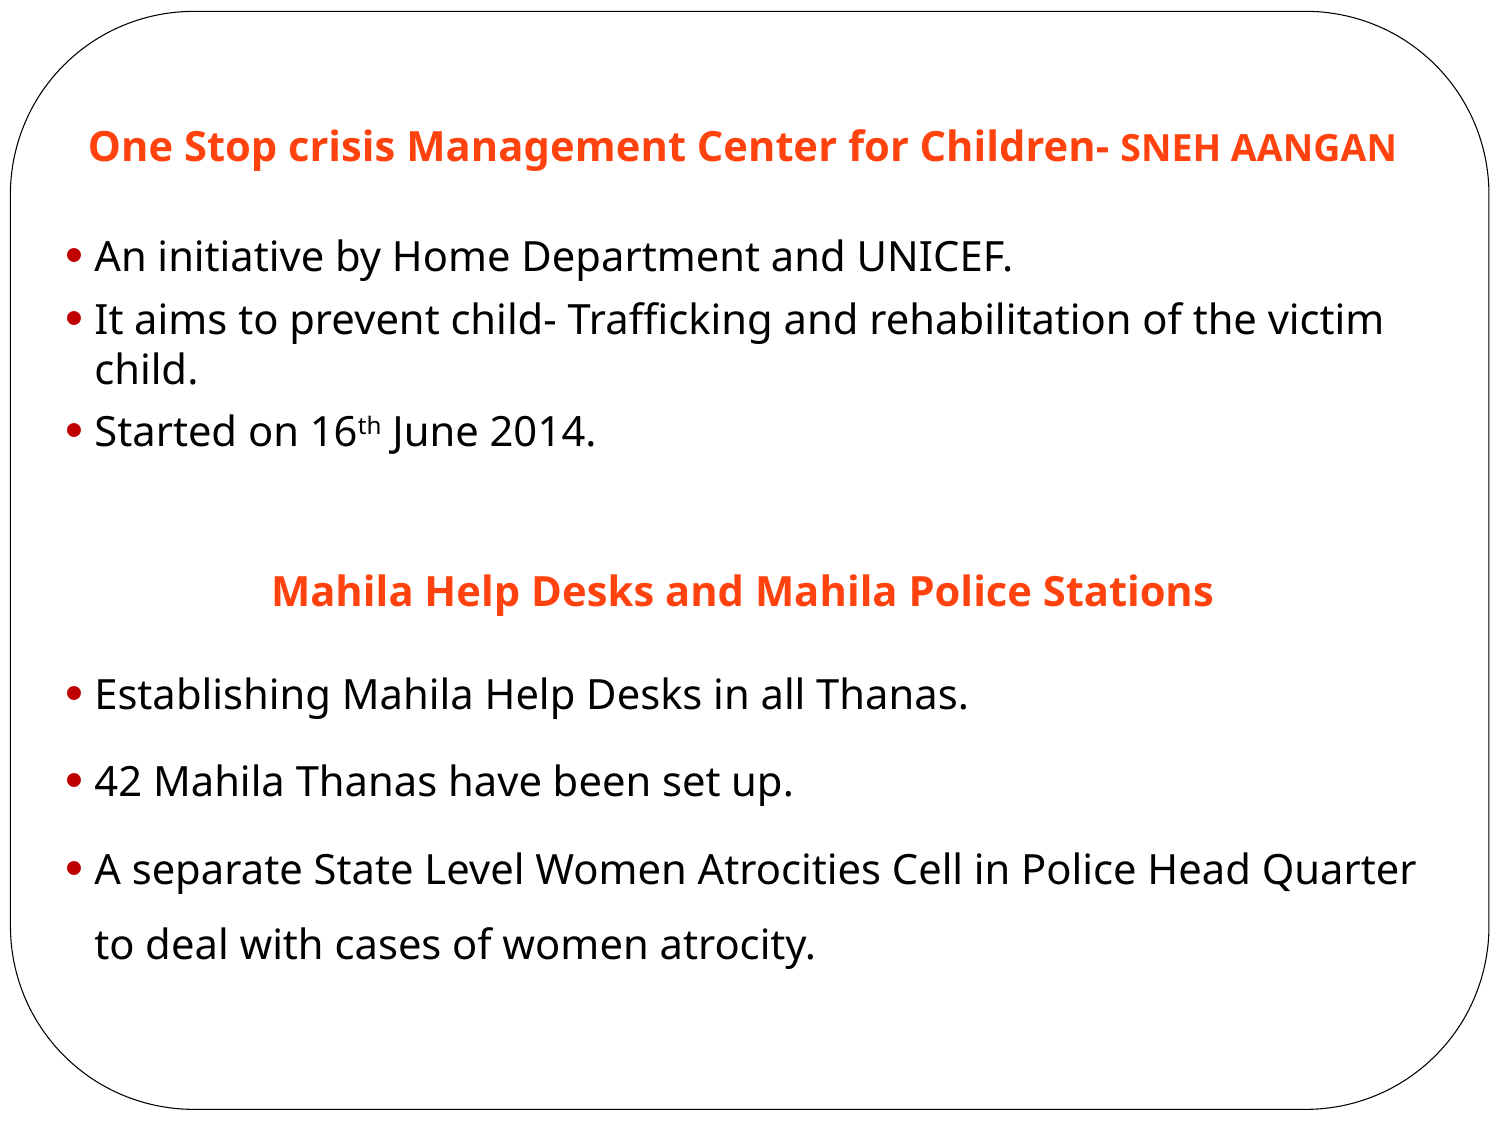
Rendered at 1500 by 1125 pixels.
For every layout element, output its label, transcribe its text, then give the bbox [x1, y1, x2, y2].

text_box One Stop crisis Management Center for Children- SNEH AANGAN An initiative by Home Department and UNICEF. It aims to prevent child- Trafficking and rehabilitation of the victim child. Started on 16th June 2014. Mahila Help Desks and Mahila Police Stations Establishing Mahila Help Desks in all Thanas. 42 Mahila Thanas have been set up. A separate State Level Women Atrocities Cell in Police Head Quarter to deal with cases of women atrocity. [50, 112, 1436, 1038]
